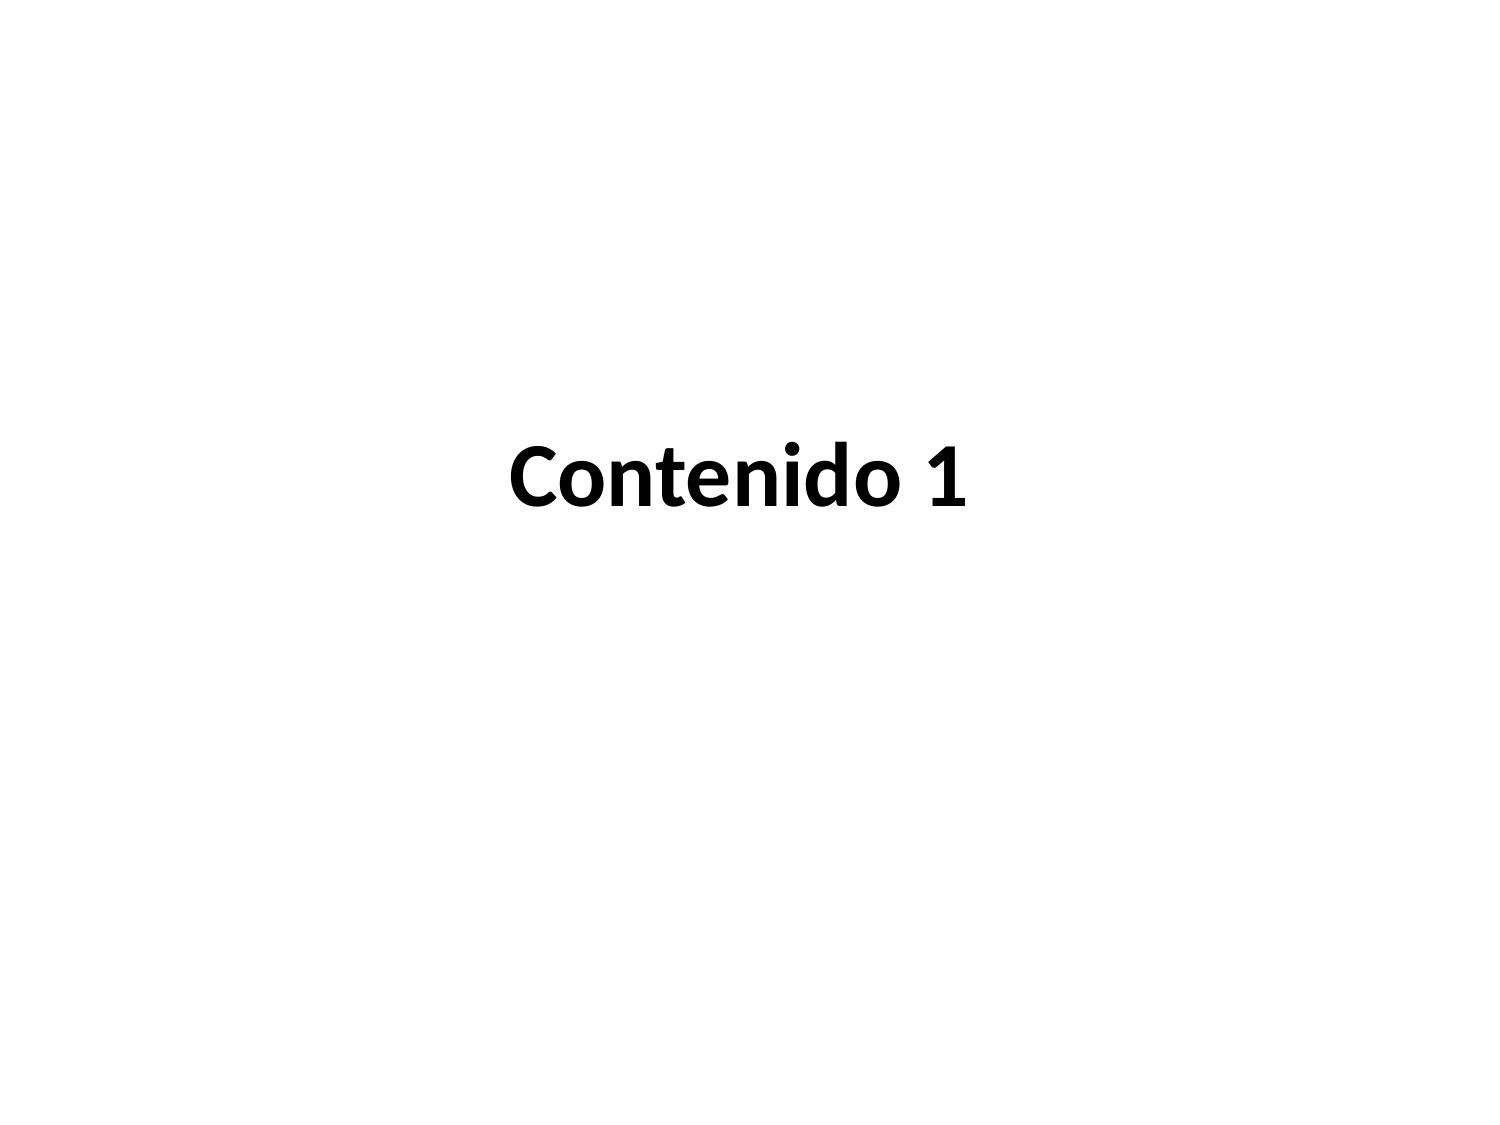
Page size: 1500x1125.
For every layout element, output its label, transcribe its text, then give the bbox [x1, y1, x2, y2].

title Contenido 1 [112, 349, 1388, 591]
